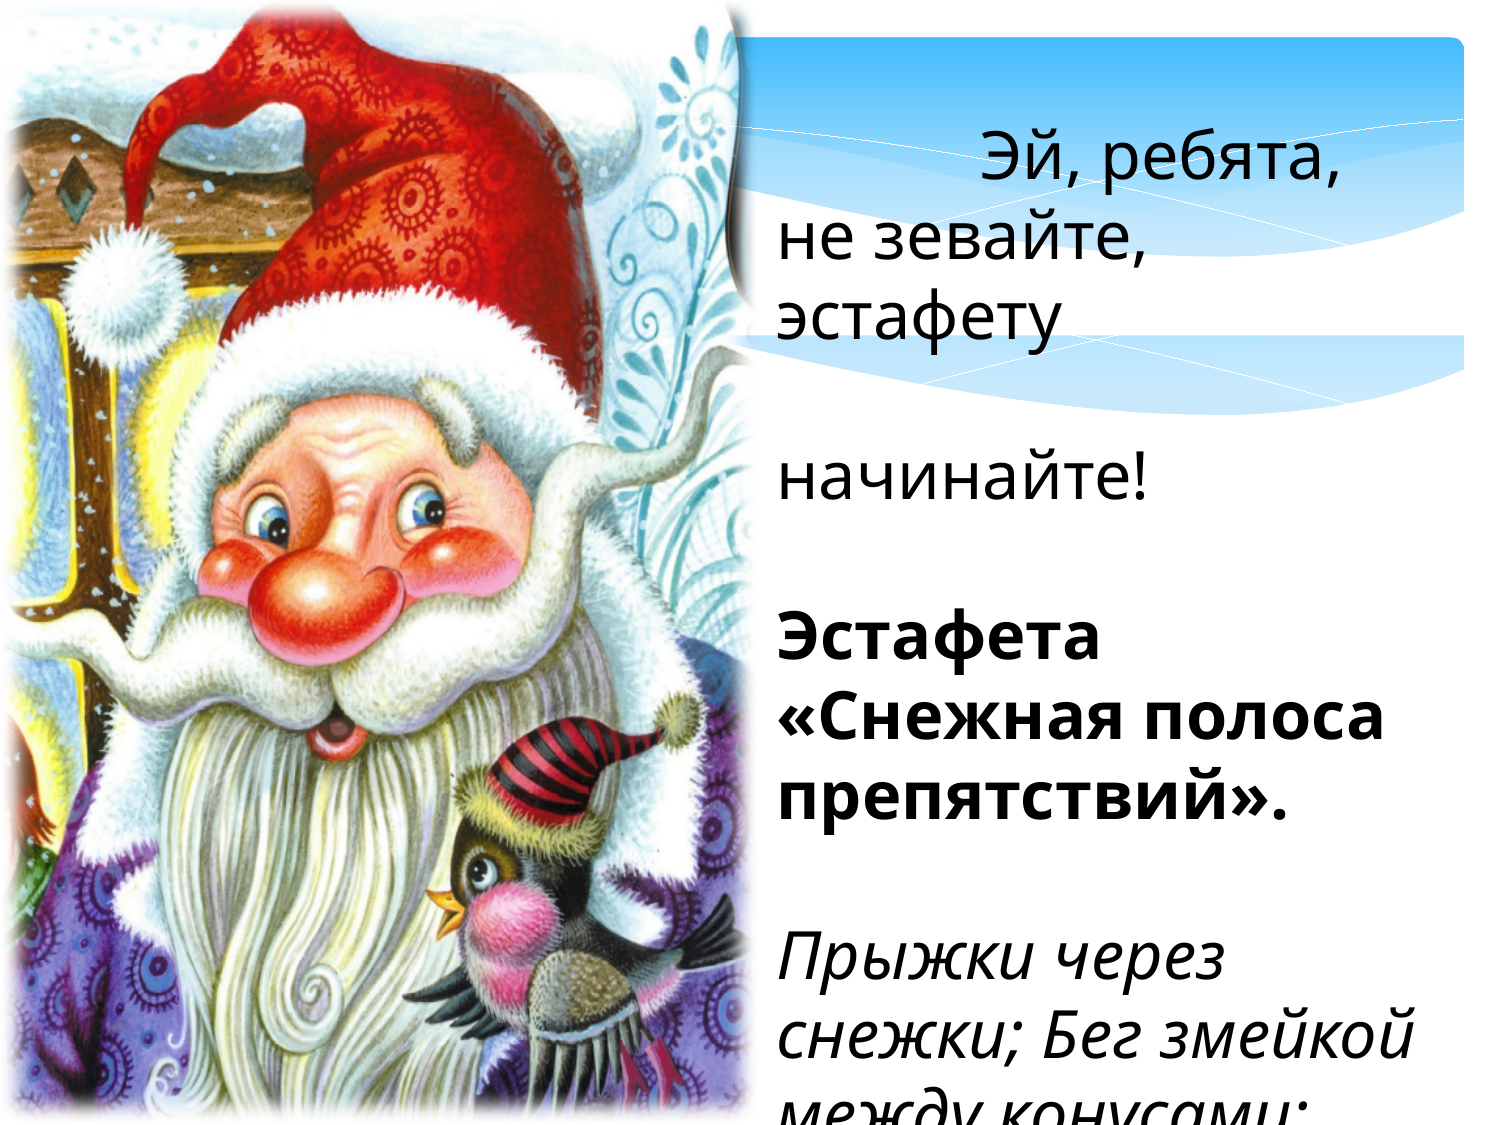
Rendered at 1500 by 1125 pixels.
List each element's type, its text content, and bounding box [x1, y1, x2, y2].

text_box Эй, ребята, не зевайте, эстафету начинайте! Эстафета «Снежная полоса препятствий». Прыжки через снежки; Бег змейкой между конусами; Бег в свою колонну. [763, 105, 1453, 1125]
picture [0, 0, 758, 1125]
